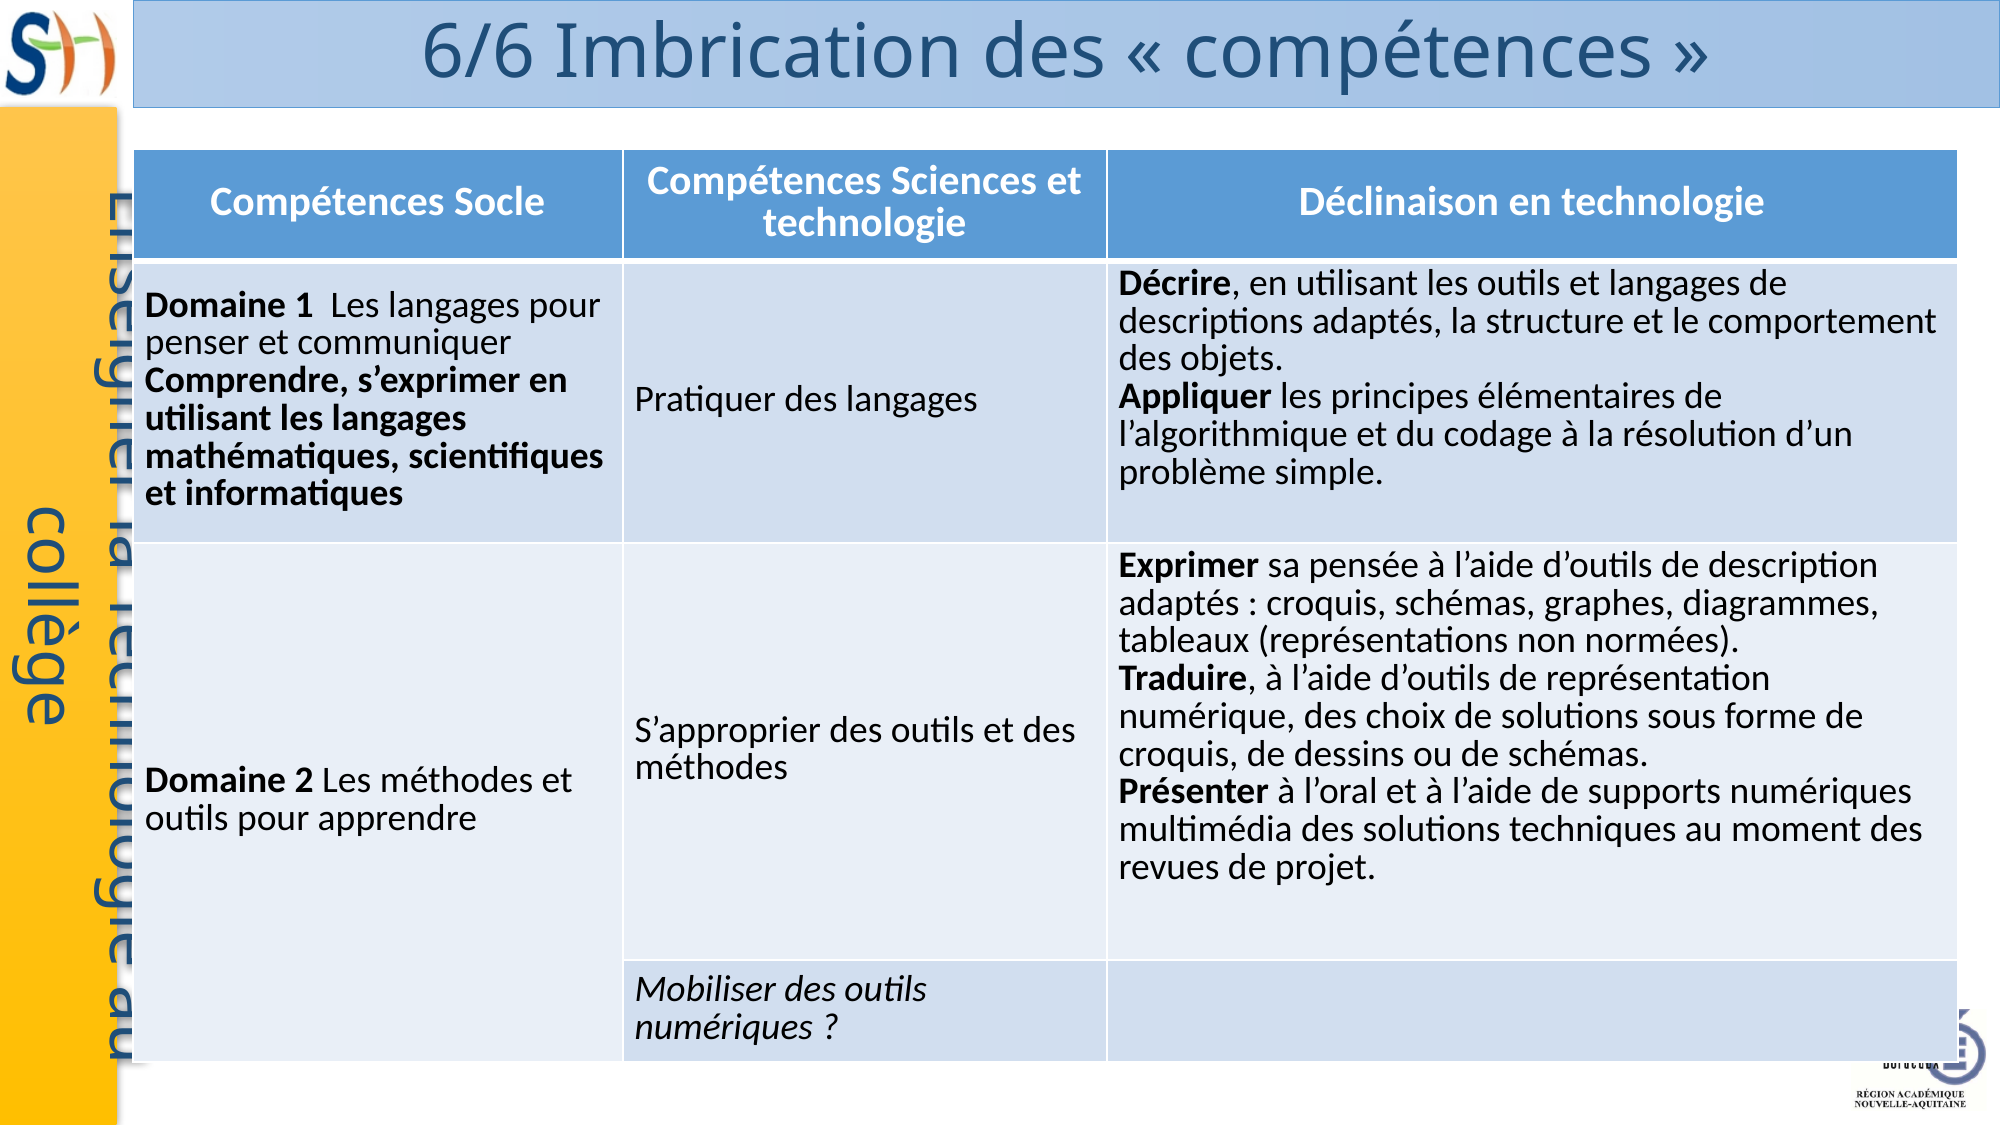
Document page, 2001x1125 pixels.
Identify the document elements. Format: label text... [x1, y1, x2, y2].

table_cell Décrire, en utilisant les outils et langages de descriptions adaptés, la structure et le comportement des objets. Appliquer les principes élémentaires de l’algorithmique et du codage à la résolution d’un problème simple. [1108, 264, 1957, 542]
table_cell Pratiquer des langages [624, 264, 1106, 542]
text_box 6/6 Imbrication des « compétences » [133, 0, 2000, 108]
table_cell Mobiliser des outils numériques ? [624, 961, 1106, 1061]
table_header Compétences Socle [134, 150, 622, 258]
table_cell Domaine 1 Les langages pour penser et communiquer Comprendre, s’exprimer en utilisant les langages mathématiques, scientifiques et informatiques [134, 264, 622, 542]
table_header Déclinaison en technologie [1108, 150, 1957, 258]
picture [0, 10, 117, 98]
text_box Enseigner la Technologie au collège [0, 107, 117, 1125]
table_header Compétences Sciences et technologie [624, 150, 1106, 258]
table_cell S’approprier des outils et des méthodes [624, 544, 1106, 959]
table_cell Exprimer sa pensée à l’aide d’outils de description adaptés : croquis, schémas, graphes, diagrammes, tableaux (représentations non normées). Traduire, à l’aide d’outils de représentation numérique, des choix de solutions sous forme de croquis, de dessins ou de schémas. Présenter à l’oral et à l’aide de supports numériques multimédia des solutions techniques au moment des revues de projet. [1108, 544, 1957, 959]
picture [1851, 1007, 1987, 1111]
table_cell Domaine 2 Les méthodes et outils pour apprendre [134, 544, 622, 1061]
table_cell [1108, 961, 1957, 1061]
